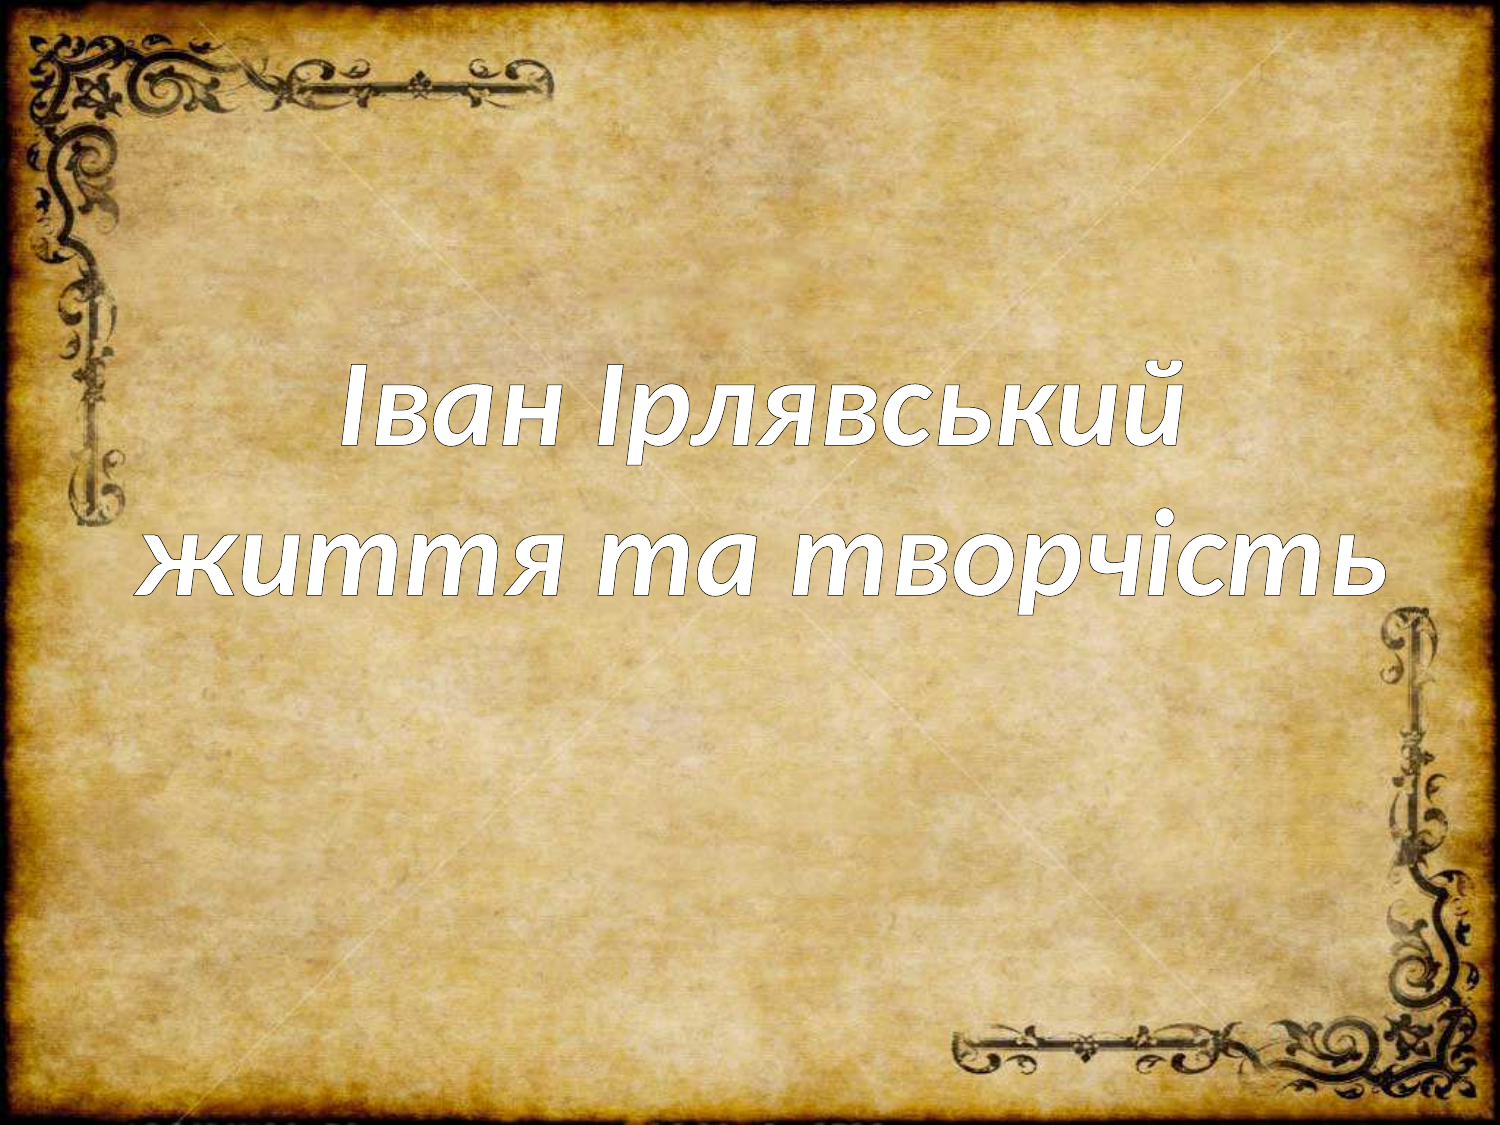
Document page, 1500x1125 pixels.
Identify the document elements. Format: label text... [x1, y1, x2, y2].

picture [0, 0, 1500, 1125]
title Іван Ірлявський життя та творчість [100, 349, 1423, 591]
